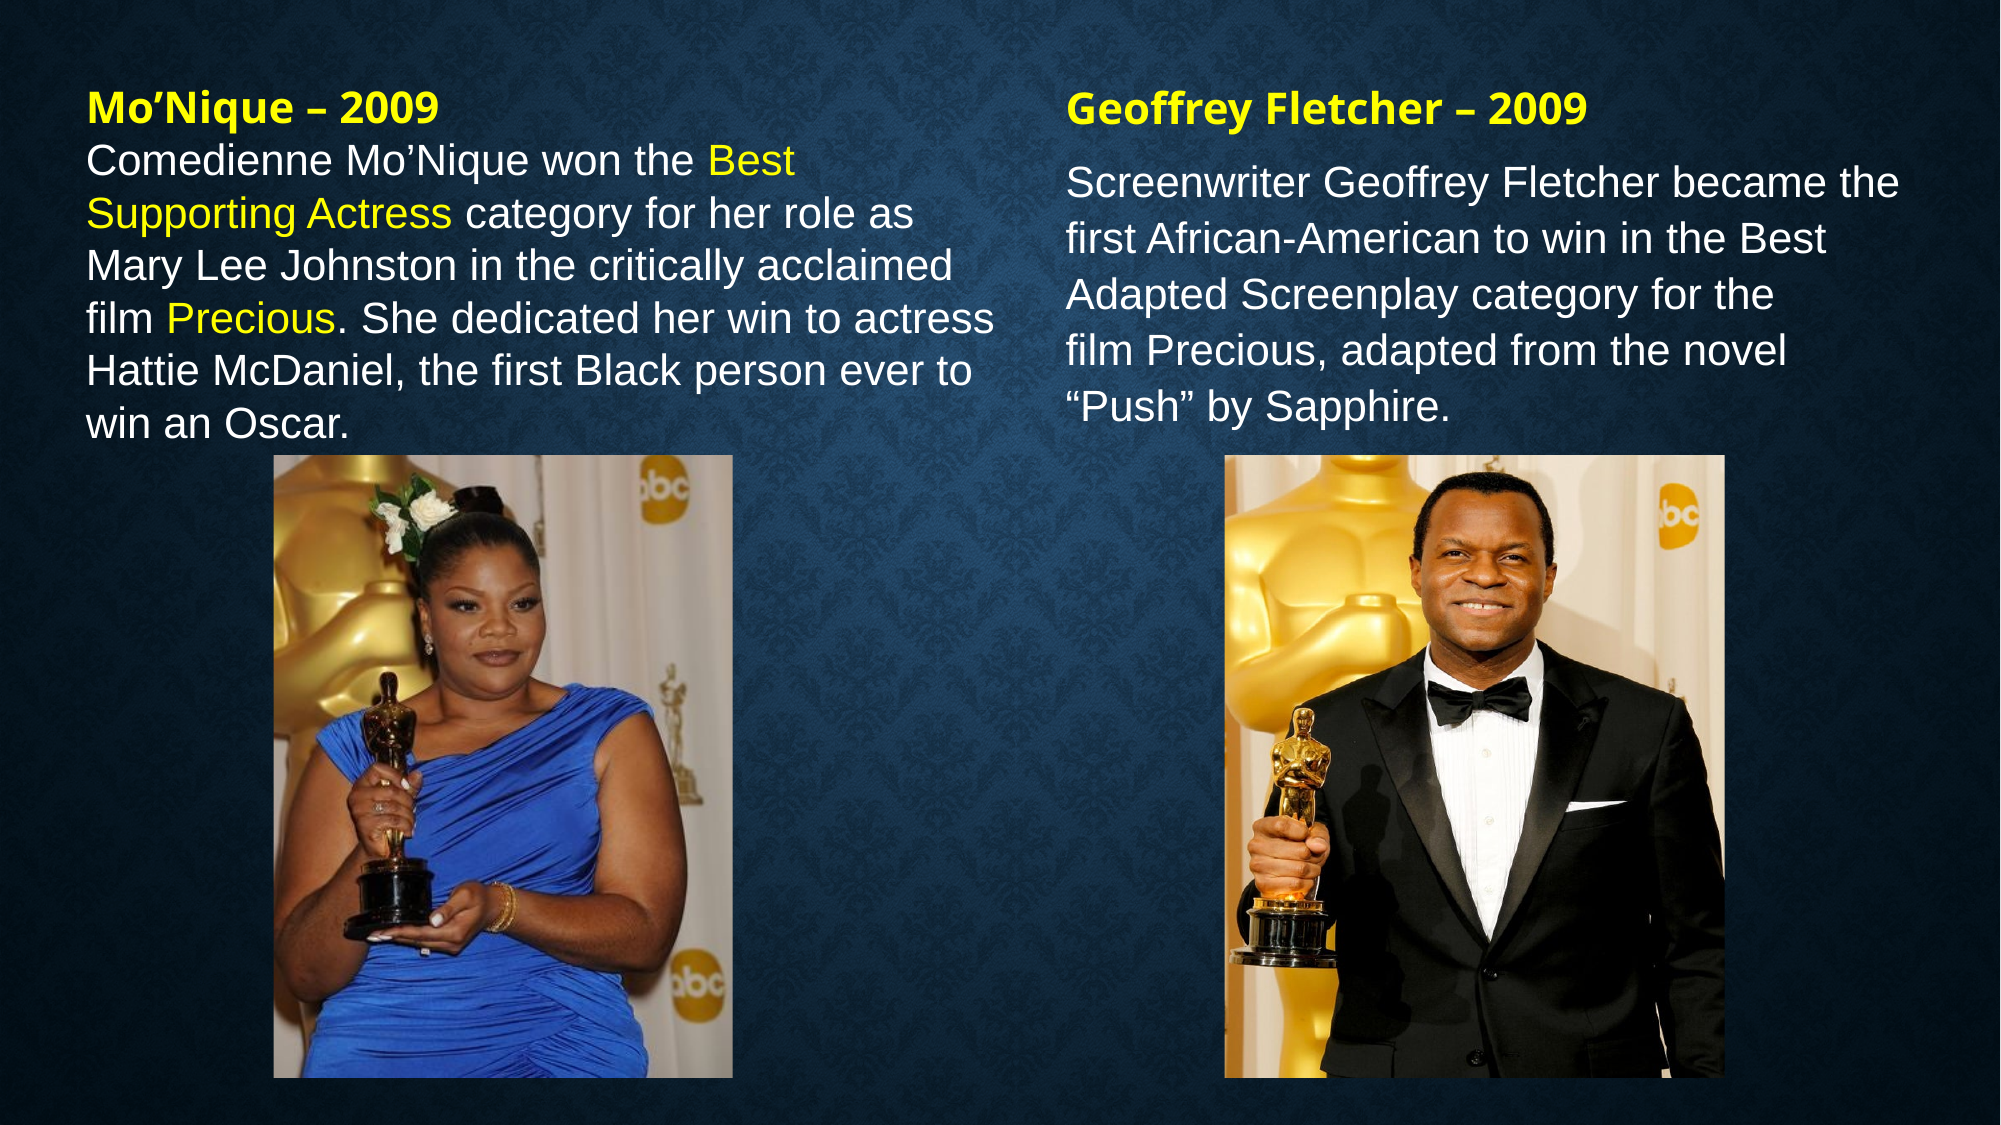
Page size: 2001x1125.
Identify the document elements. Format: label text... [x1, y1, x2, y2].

text_box Mo’Nique – 2009 Comedienne Mo’Nique won the Best Supporting Actress category for her role as Mary Lee Johnston in the critically acclaimed film Precious. She dedicated her win to actress Hattie McDaniel, the first Black person ever to win an Oscar. [70, 71, 1022, 500]
picture [1224, 455, 1726, 1078]
text_box Geoffrey Fletcher – 2009 Screenwriter Geoffrey Fletcher became the first African-American to win in the Best Adapted Screenplay category for the film Precious, adapted from the novel “Push” by Sapphire. [1050, 69, 1930, 439]
picture [273, 455, 734, 1078]
